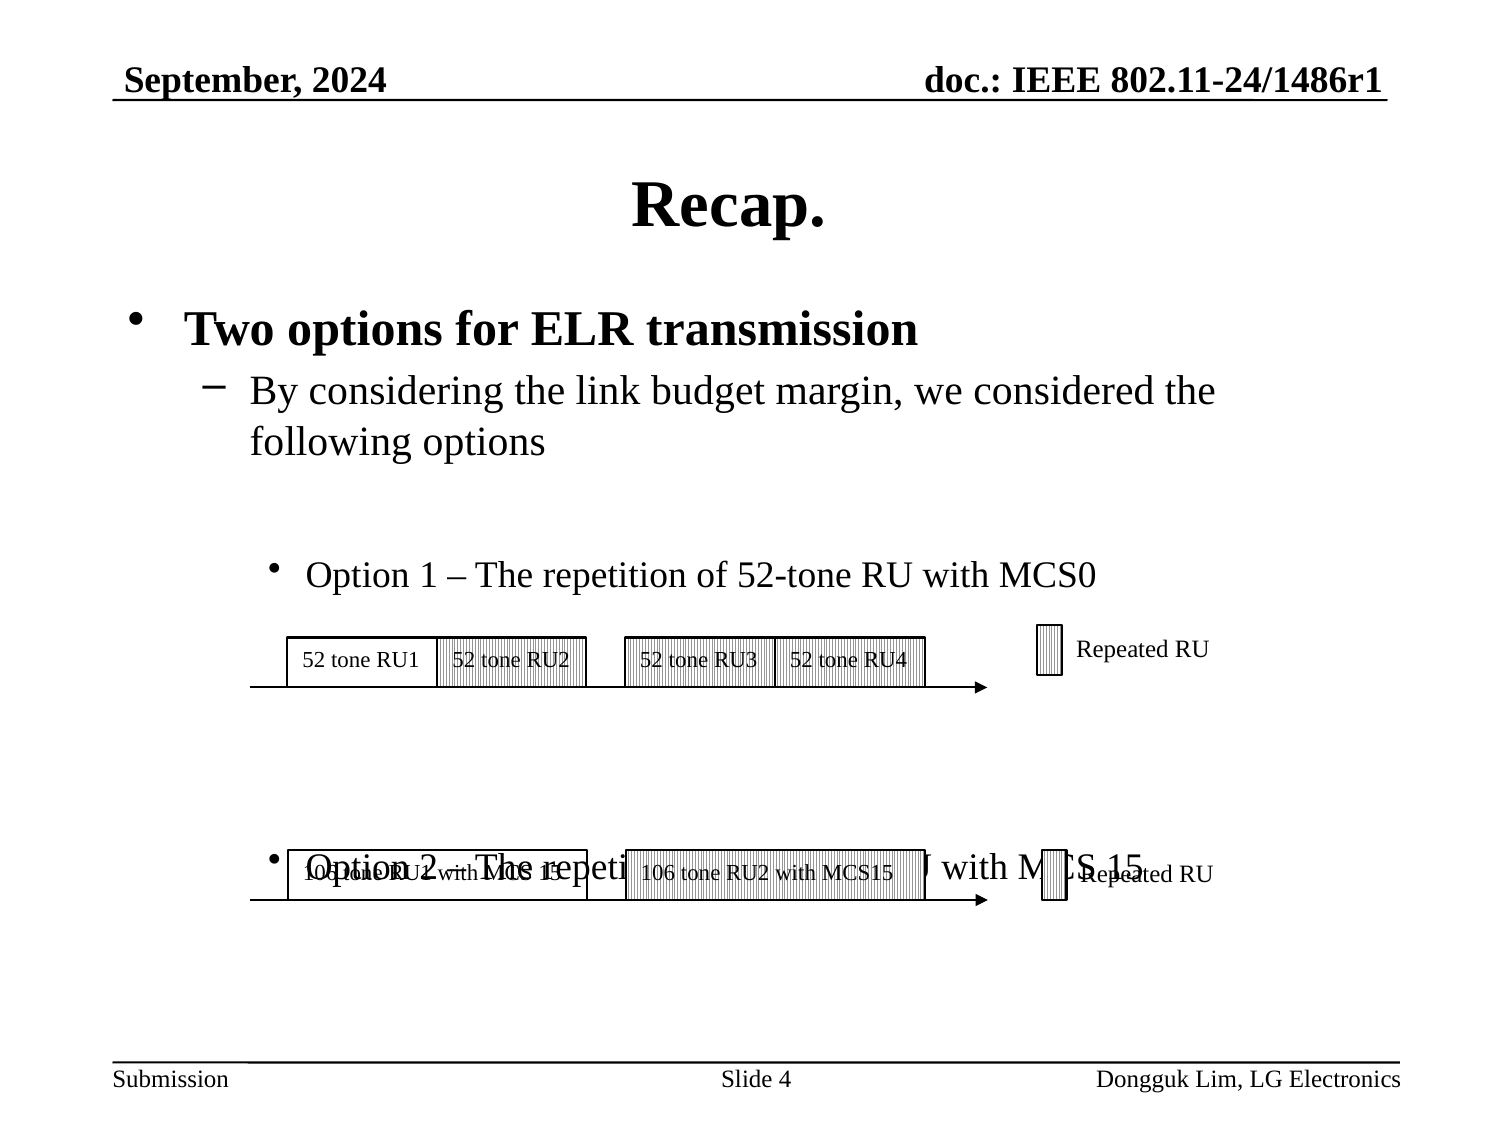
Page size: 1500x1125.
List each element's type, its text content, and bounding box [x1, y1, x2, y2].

title Recap. [99, 125, 1375, 275]
text_box 106 tone RU1 with MCS 15 [287, 849, 587, 899]
slide_number Slide 4 [712, 1061, 800, 1093]
text_box Repeated RU [1065, 849, 1229, 895]
text_box 106 tone RU2 with MCS15 [625, 849, 926, 899]
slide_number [114, 54, 390, 101]
text_box 52 tone RU1 [287, 637, 437, 686]
text_box [1037, 624, 1063, 675]
text_box Repeated RU [1061, 624, 1225, 670]
text_box [1041, 849, 1067, 900]
text_box 52 tone RU4 [774, 637, 925, 686]
list Two options for ELR transmission By considering the link budget margin, we considered the following options Option 1 – The repetition of 52-tone RU with MCS0 Option 2 – The repetition of 106-tone RU with MCS 15 [112, 287, 1388, 1000]
footer Dongguk Lim, LG Electronics [1092, 1061, 1402, 1093]
text_box 52 tone RU2 [437, 637, 586, 686]
text_box 52 tone RU3 [625, 637, 774, 686]
